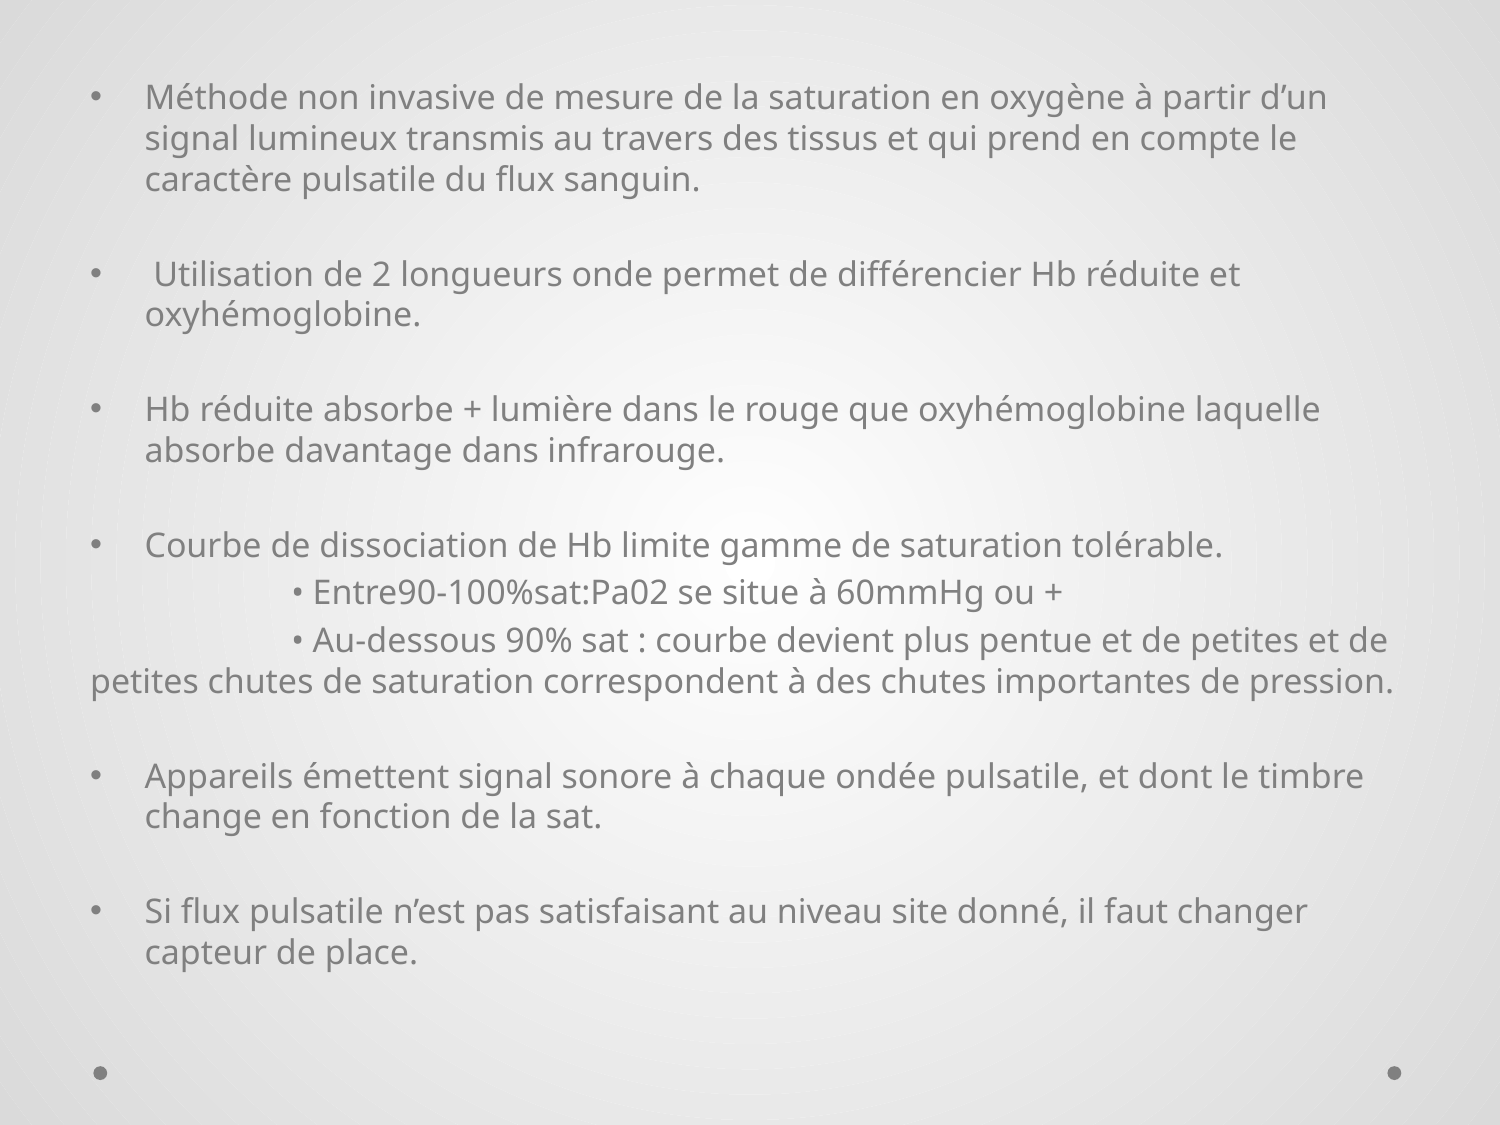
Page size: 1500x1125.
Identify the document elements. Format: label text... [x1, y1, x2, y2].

list Méthode non invasive de mesure de la saturation en oxygène à partir d’un signal lumineux transmis au travers des tissus et qui prend en compte le caractère pulsatile du flux sanguin. Utilisation de 2 longueurs onde permet de différencier Hb réduite et oxyhémoglobine. Hb réduite absorbe + lumière dans le rouge que oxyhémoglobine laquelle absorbe davantage dans infrarouge. Courbe de dissociation de Hb limite gamme de saturation tolérable. • Entre90-100%sat:Pa02 se situe à 60mmHg ou + • Au-dessous 90% sat : courbe devient plus pentue et de petites et de petites chutes de saturation correspondent à des chutes importantes de pression. Appareils émettent signal sonore à chaque ondée pulsatile, et dont le timbre change en fonction de la sat. Si flux pulsatile n’est pas satisfaisant au niveau site donné, il faut changer capteur de place. [75, 68, 1425, 1005]
